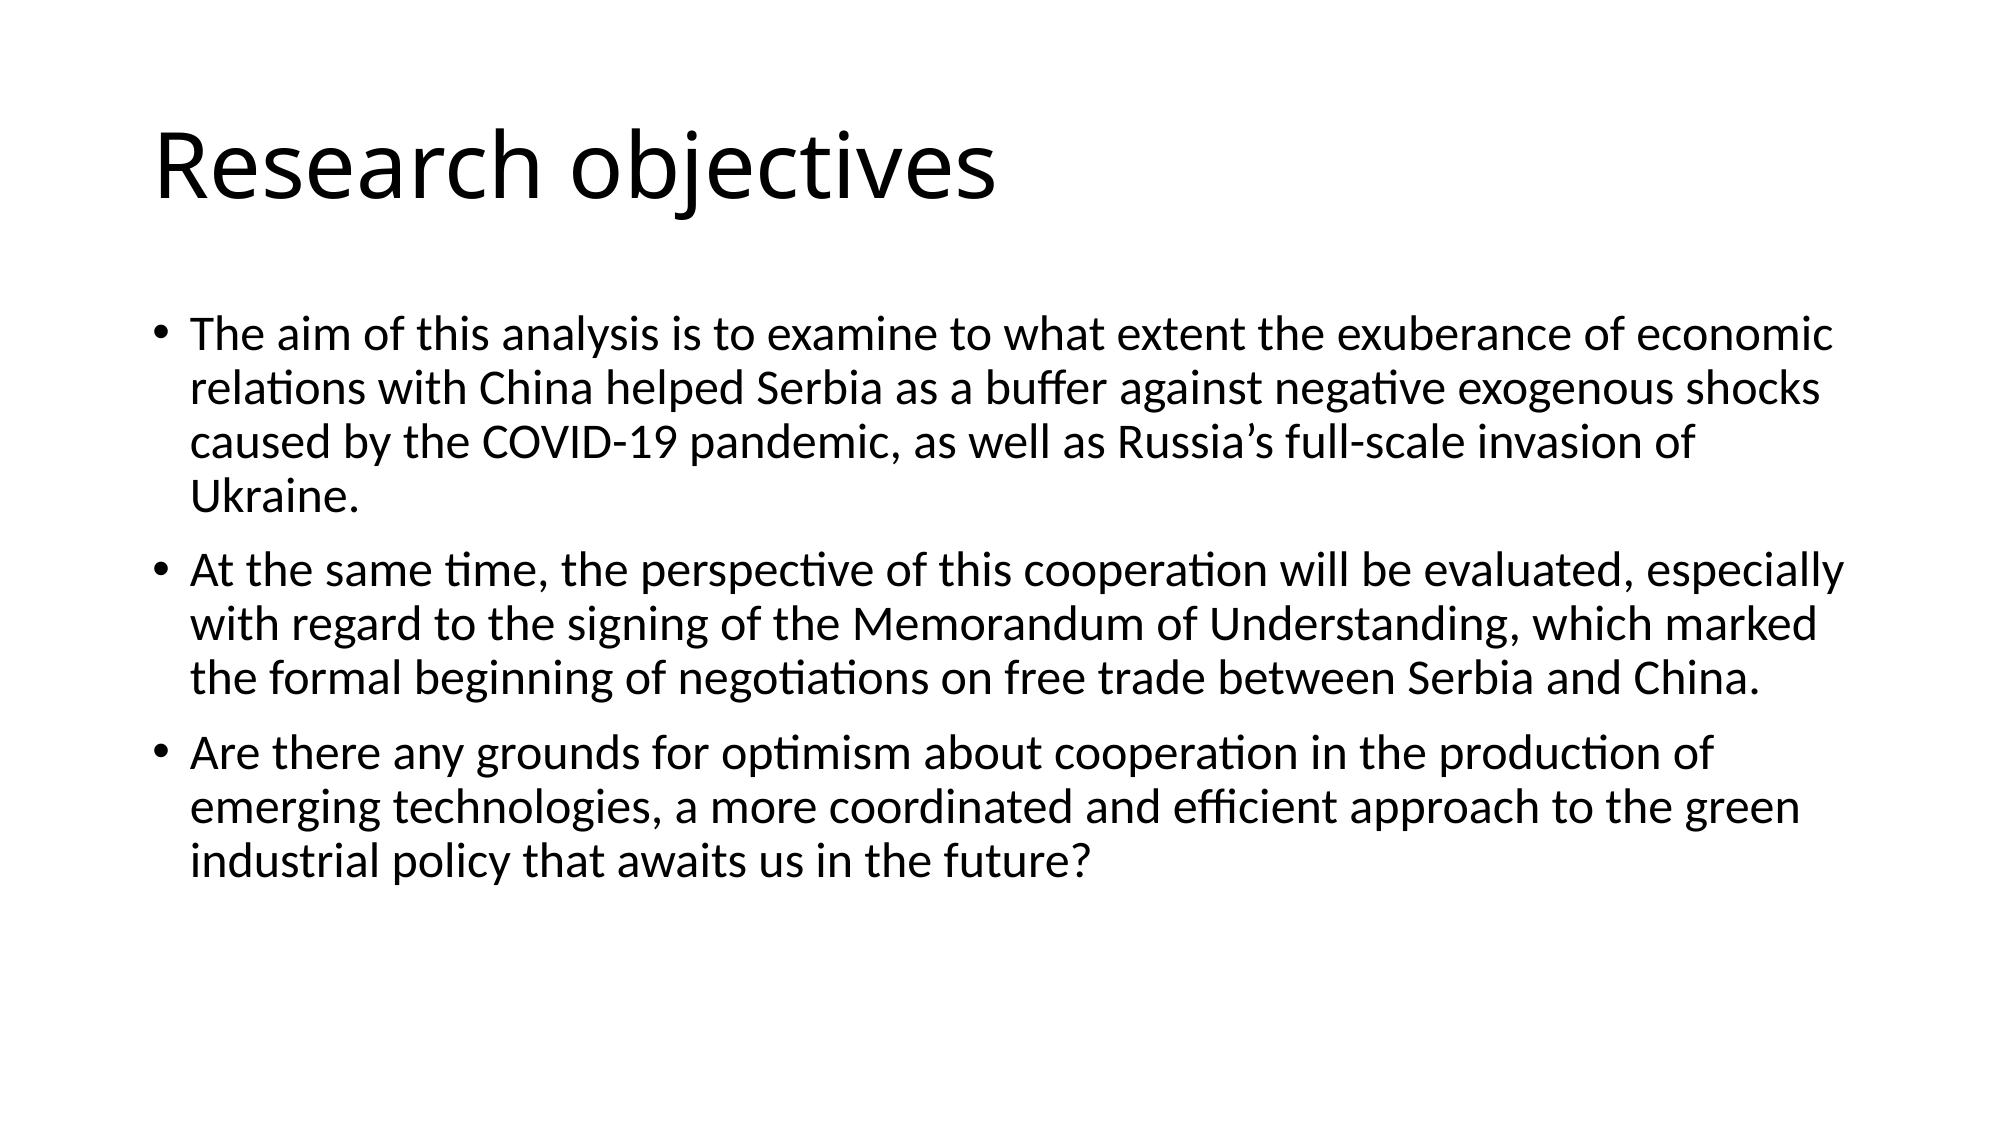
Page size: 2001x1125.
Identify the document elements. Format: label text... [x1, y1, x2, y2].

title Research objectives [137, 59, 1863, 278]
list The aim of this analysis is to examine to what extent the exuberance of economic relations with China helped Serbia as a buffer against negative exogenous shocks caused by the COVID-19 pandemic, as well as Russia’s full-scale invasion of Ukraine. At the same time, the perspective of this cooperation will be evaluated, especially with regard to the signing of the Memorandum of Understanding, which marked the formal beginning of negotiations on free trade between Serbia and China. Are there any grounds for optimism about cooperation in the production of emerging technologies, a more coordinated and efficient approach to the green industrial policy that awaits us in the future? [137, 299, 1863, 1014]
